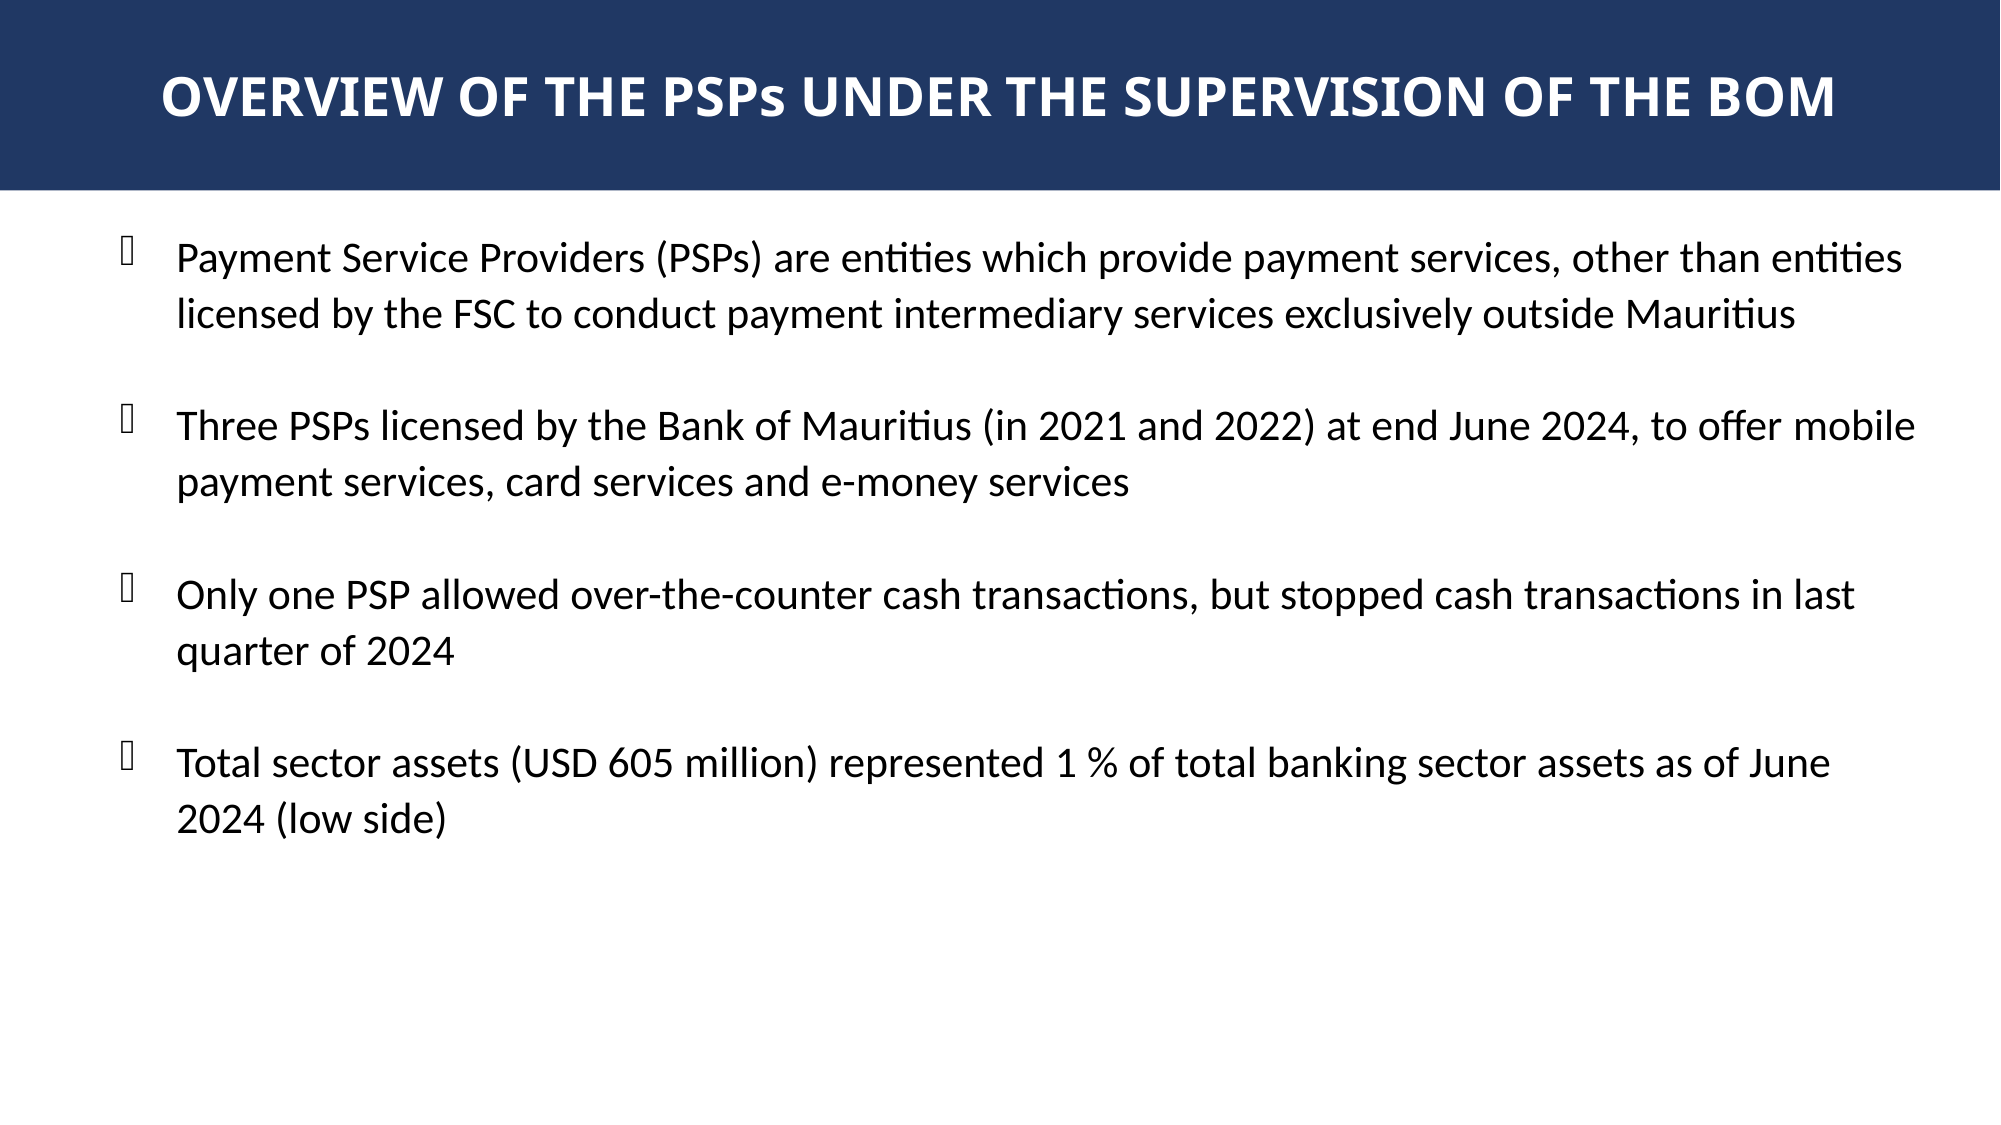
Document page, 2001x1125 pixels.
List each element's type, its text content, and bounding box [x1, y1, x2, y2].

text_box Payment Service Providers (PSPs) are entities which provide payment services, other than entities licensed by the FSC to conduct payment intermediary services exclusively outside Mauritius Three PSPs licensed by the Bank of Mauritius (in 2021 and 2022) at end June 2024, to offer mobile payment services, card services and e-money services Only one PSP allowed over-the-counter cash transactions, but stopped cash transactions in last quarter of 2024 Total sector assets (USD 605 million) represented 1 % of total banking sector assets as of June 2024 (low side) [105, 217, 1940, 850]
title OVERVIEW OF THE PSPs UNDER THE SUPERVISION OF THE BOM [0, 0, 2000, 191]
